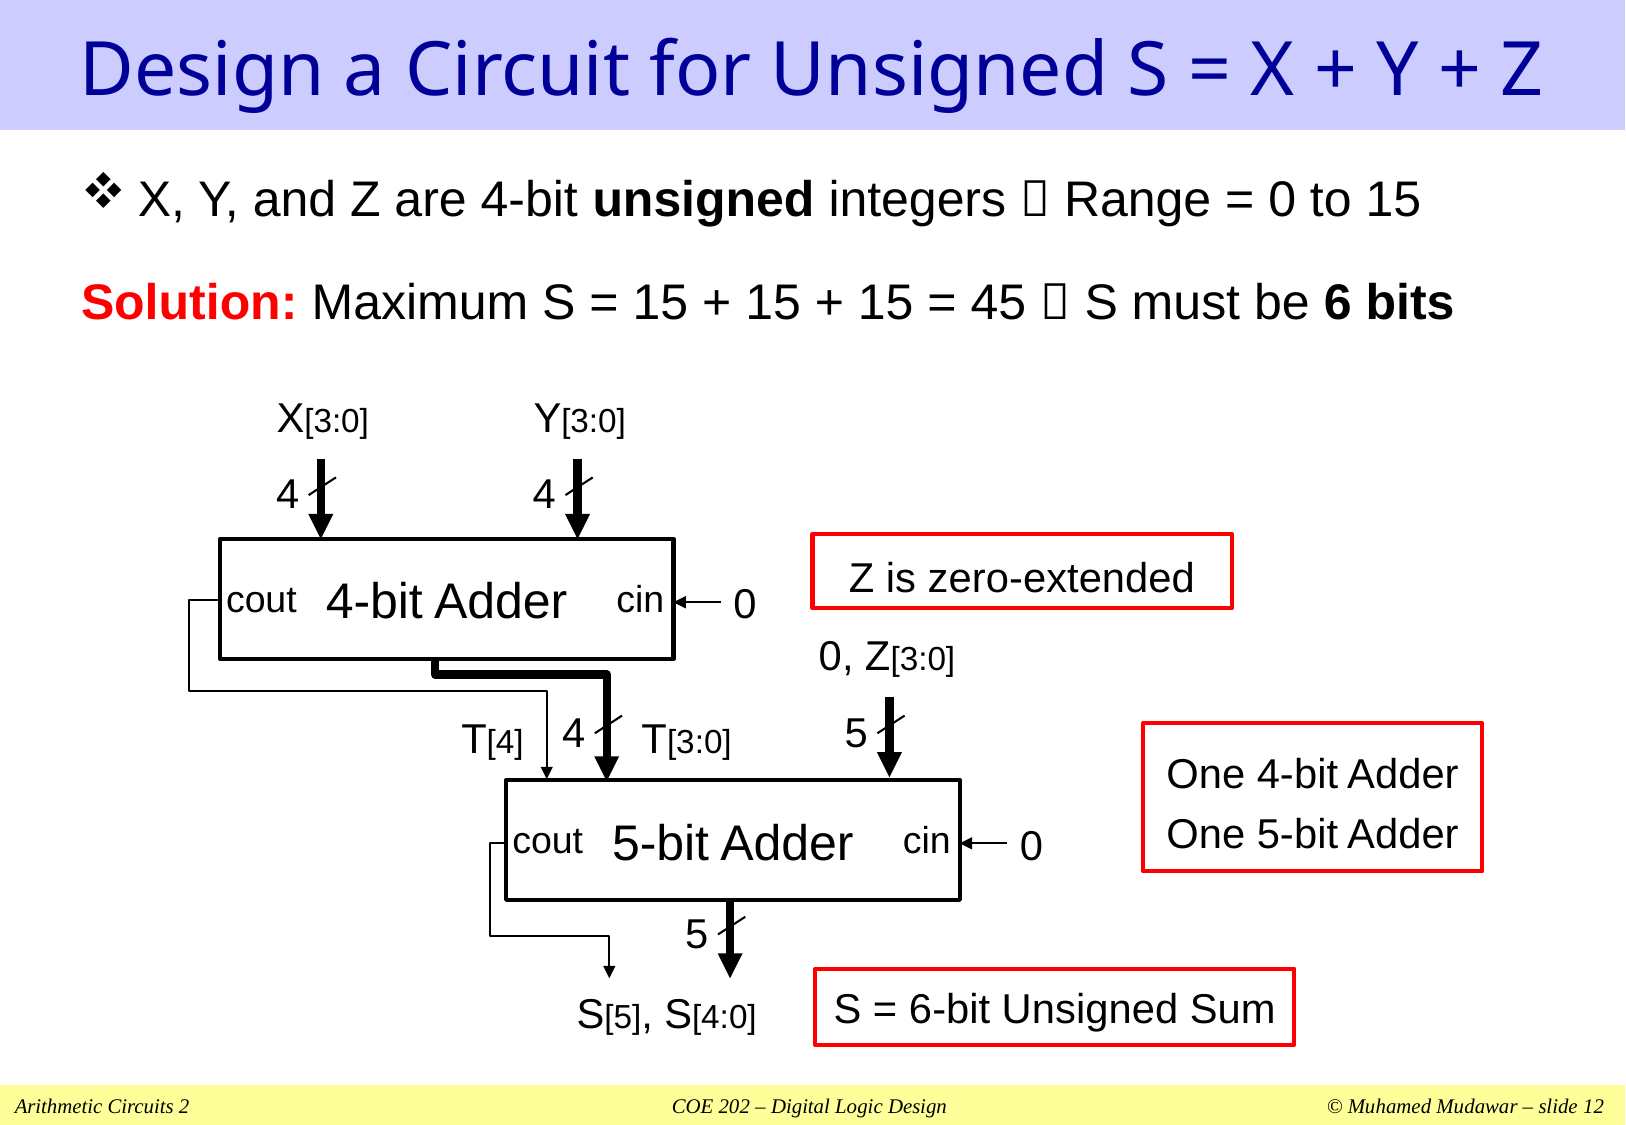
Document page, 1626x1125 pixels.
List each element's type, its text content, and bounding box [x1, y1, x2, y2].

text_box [188, 382, 1483, 1045]
title Design a Circuit for Unsigned S = X + Y + Z [0, 0, 1625, 130]
list X, Y, and Z are 4-bit unsigned integers  Range = 0 to 15 Solution: Maximum S = 15 + 15 + 15 = 45  S must be 6 bits [65, 146, 1588, 341]
